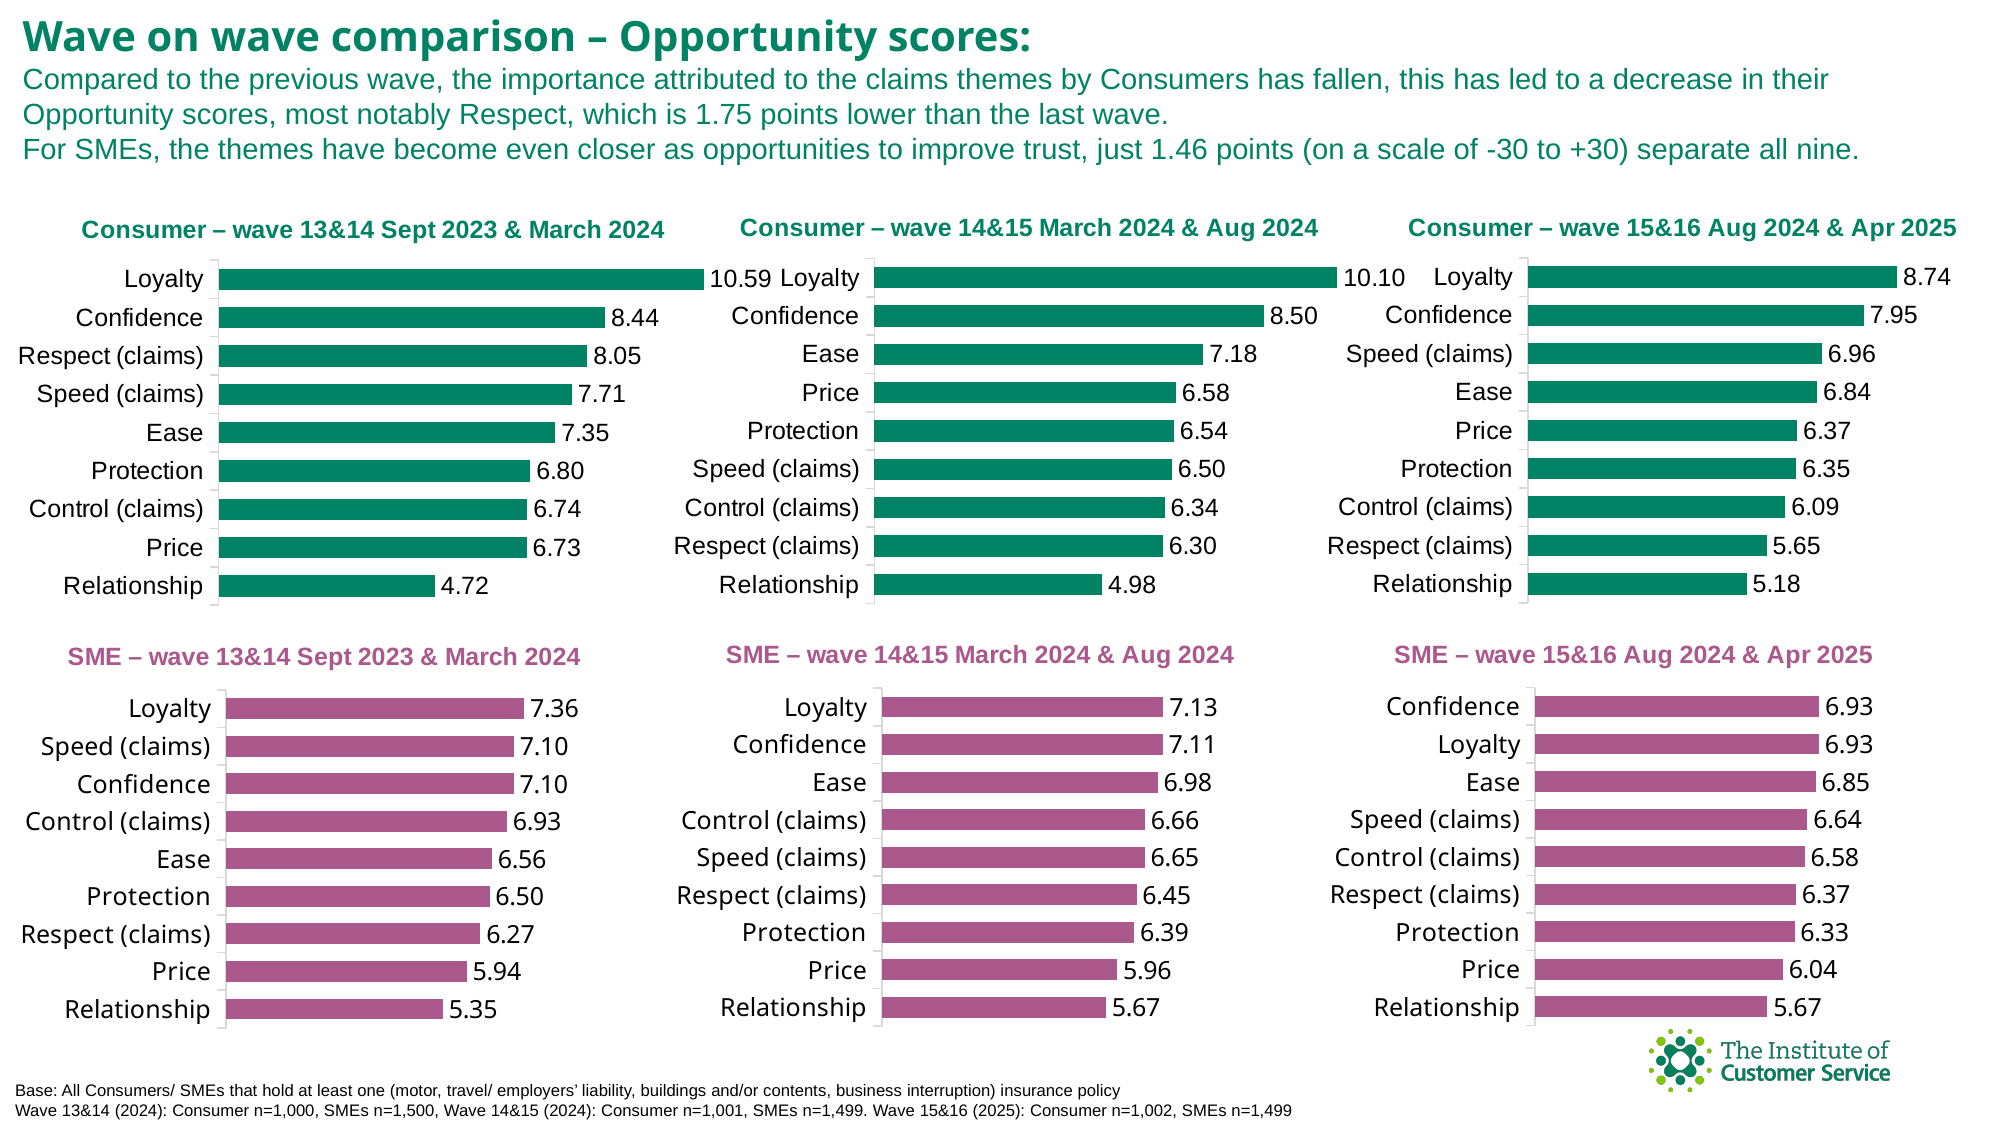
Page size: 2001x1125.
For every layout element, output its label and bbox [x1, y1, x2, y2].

picture [1649, 1050, 1890, 1092]
text_box [0, 1072, 1731, 1125]
text_box [22, 10, 1988, 171]
chart [0, 189, 2000, 1052]
